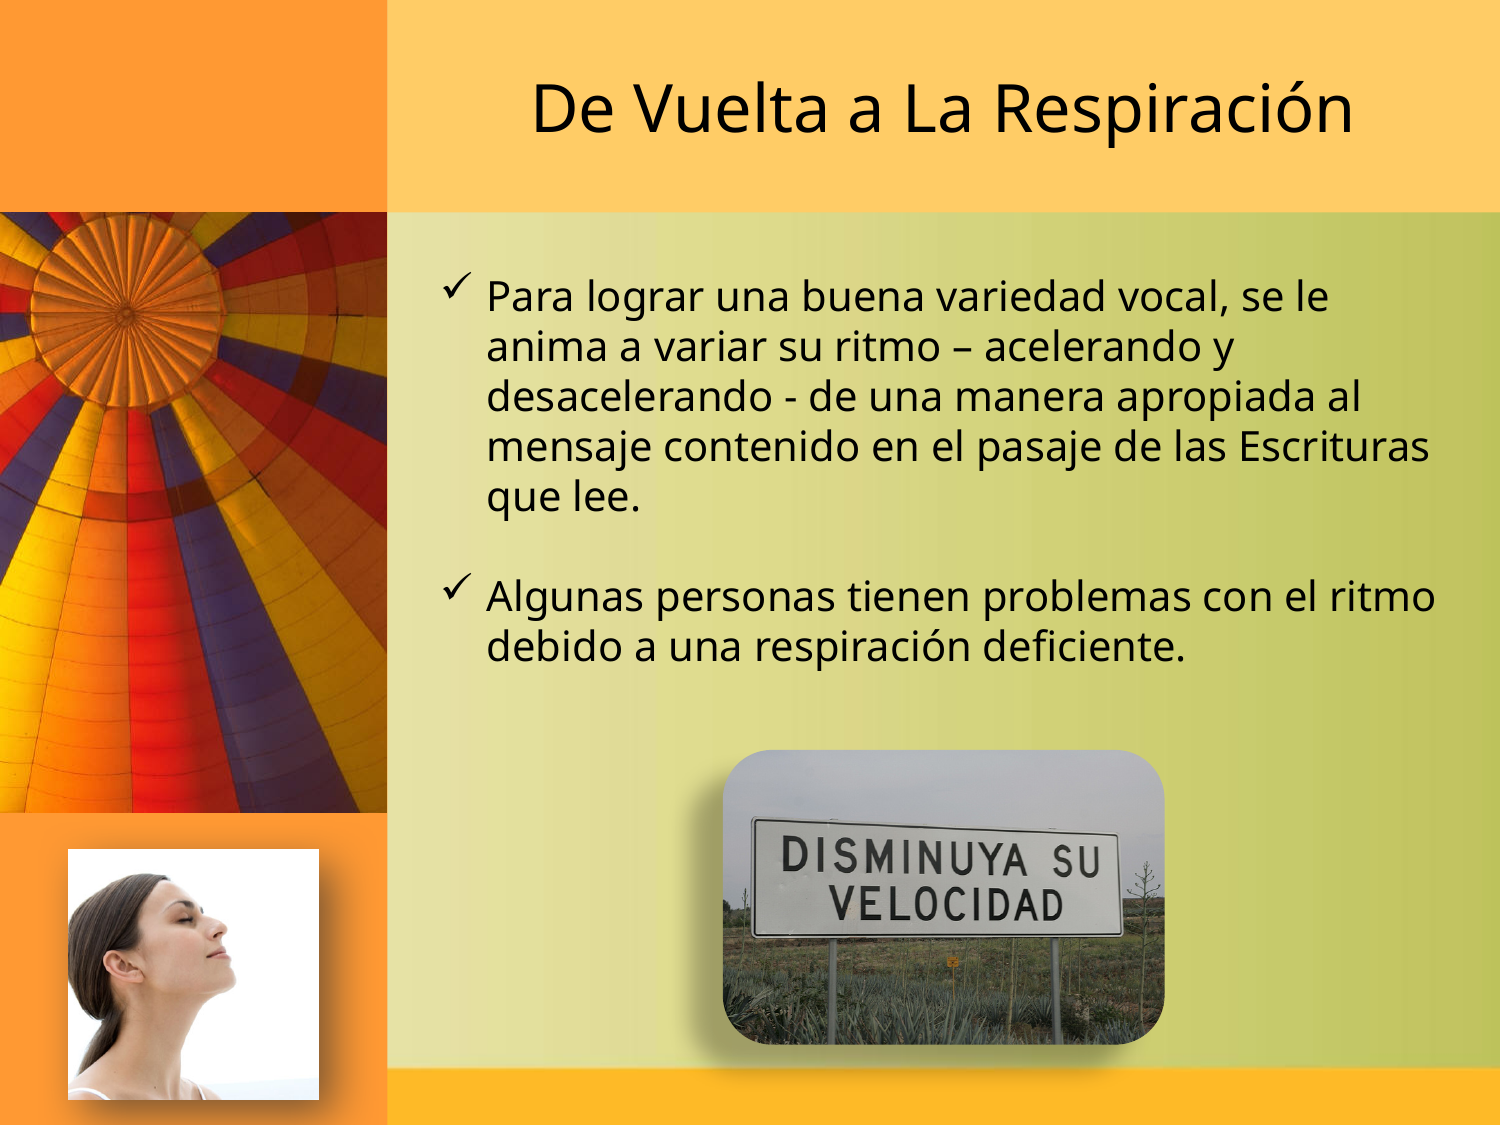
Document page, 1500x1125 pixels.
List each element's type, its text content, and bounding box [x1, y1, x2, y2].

text_box [0, 820, 388, 1125]
picture [0, 212, 1500, 1125]
text_box Para lograr una buena variedad vocal, se le anima a variar su ritmo – acelerando y desacelerando - de una manera apropiada al mensaje contenido en el pasaje de las Escrituras que lee. Algunas personas tienen problemas con el ritmo debido a una respiración deficiente. [424, 262, 1463, 678]
text_box De Vuelta a La Respiración [388, 0, 1500, 213]
picture [68, 849, 319, 1101]
text_box [0, 0, 388, 211]
